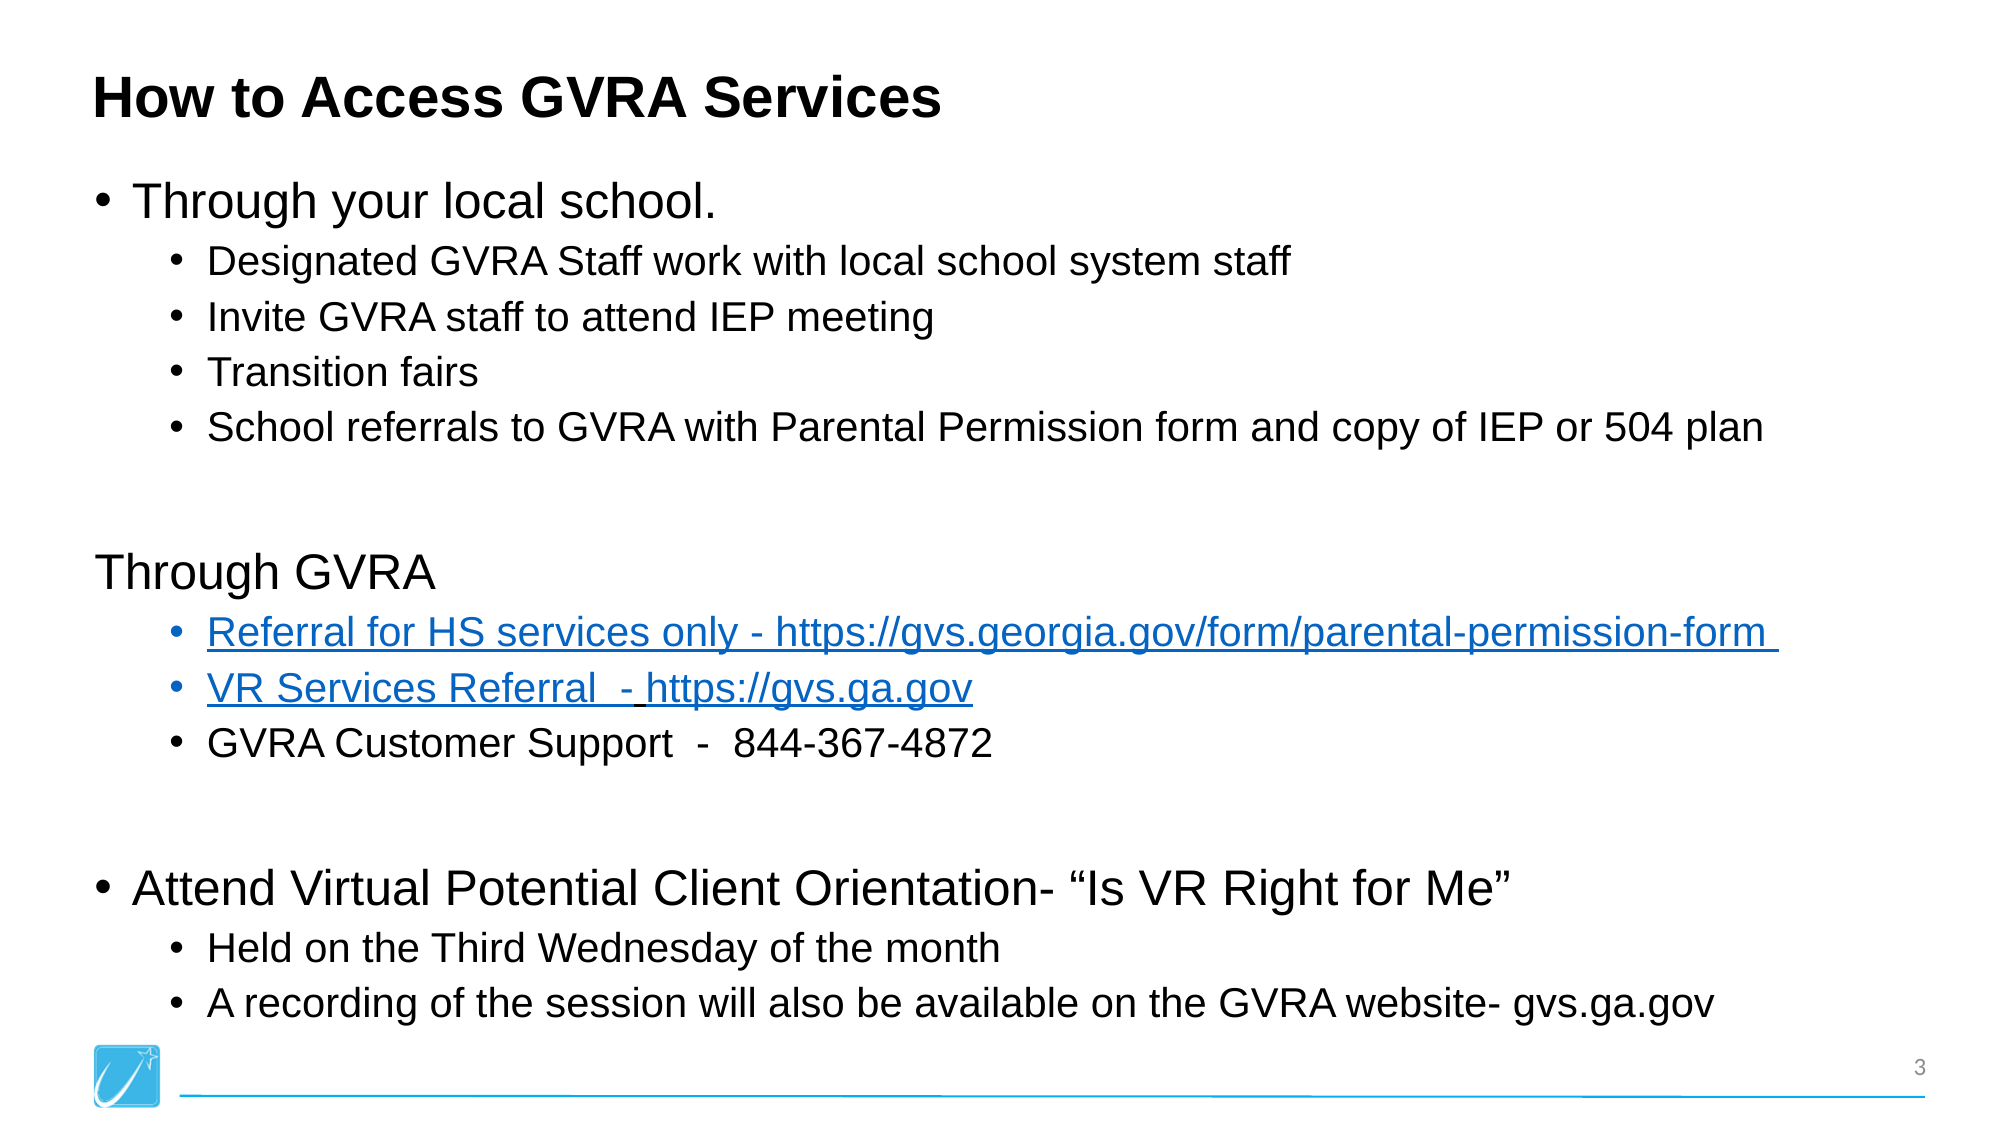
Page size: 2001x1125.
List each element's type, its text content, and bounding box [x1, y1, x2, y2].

picture [90, 1043, 165, 1111]
text_box Through your local school. Designated GVRA Staff work with local school system staff Invite GVRA staff to attend IEP meeting Transition fairs School referrals to GVRA with Parental Permission form and copy of IEP or 504 plan Through GVRA Referral for HS services only - https://gvs.georgia.gov/form/parental-permission-form VR Services Referral - https://gvs.ga.gov GVRA Customer Support - 844-367-4872 Attend Virtual Potential Client Orientation- “Is VR Right for Me” Held on the Third Wednesday of the month A recording of the session will also be available on the GVRA website- gvs.ga.gov [79, 167, 1927, 961]
text_box How to Access GVRA Services [77, 51, 1511, 137]
slide_number 3 [1491, 1035, 1942, 1096]
